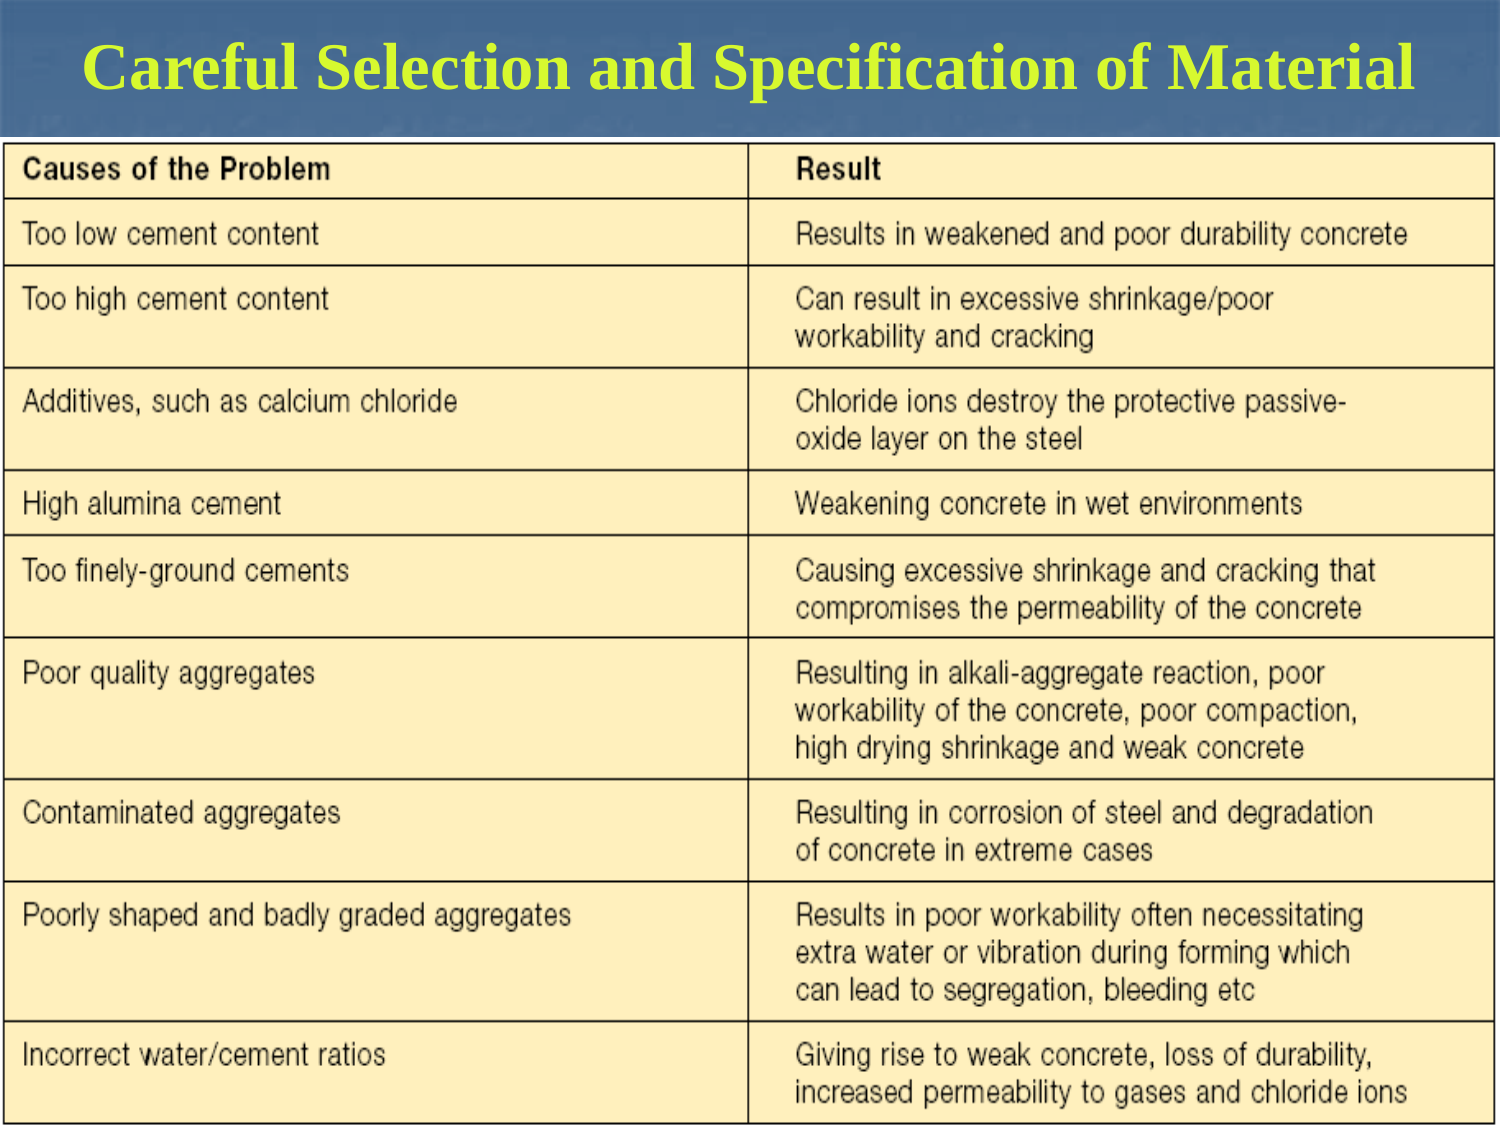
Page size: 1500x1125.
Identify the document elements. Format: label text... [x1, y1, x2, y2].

picture [0, 137, 1500, 1125]
title Careful Selection and Specification of Material [49, 0, 1451, 126]
